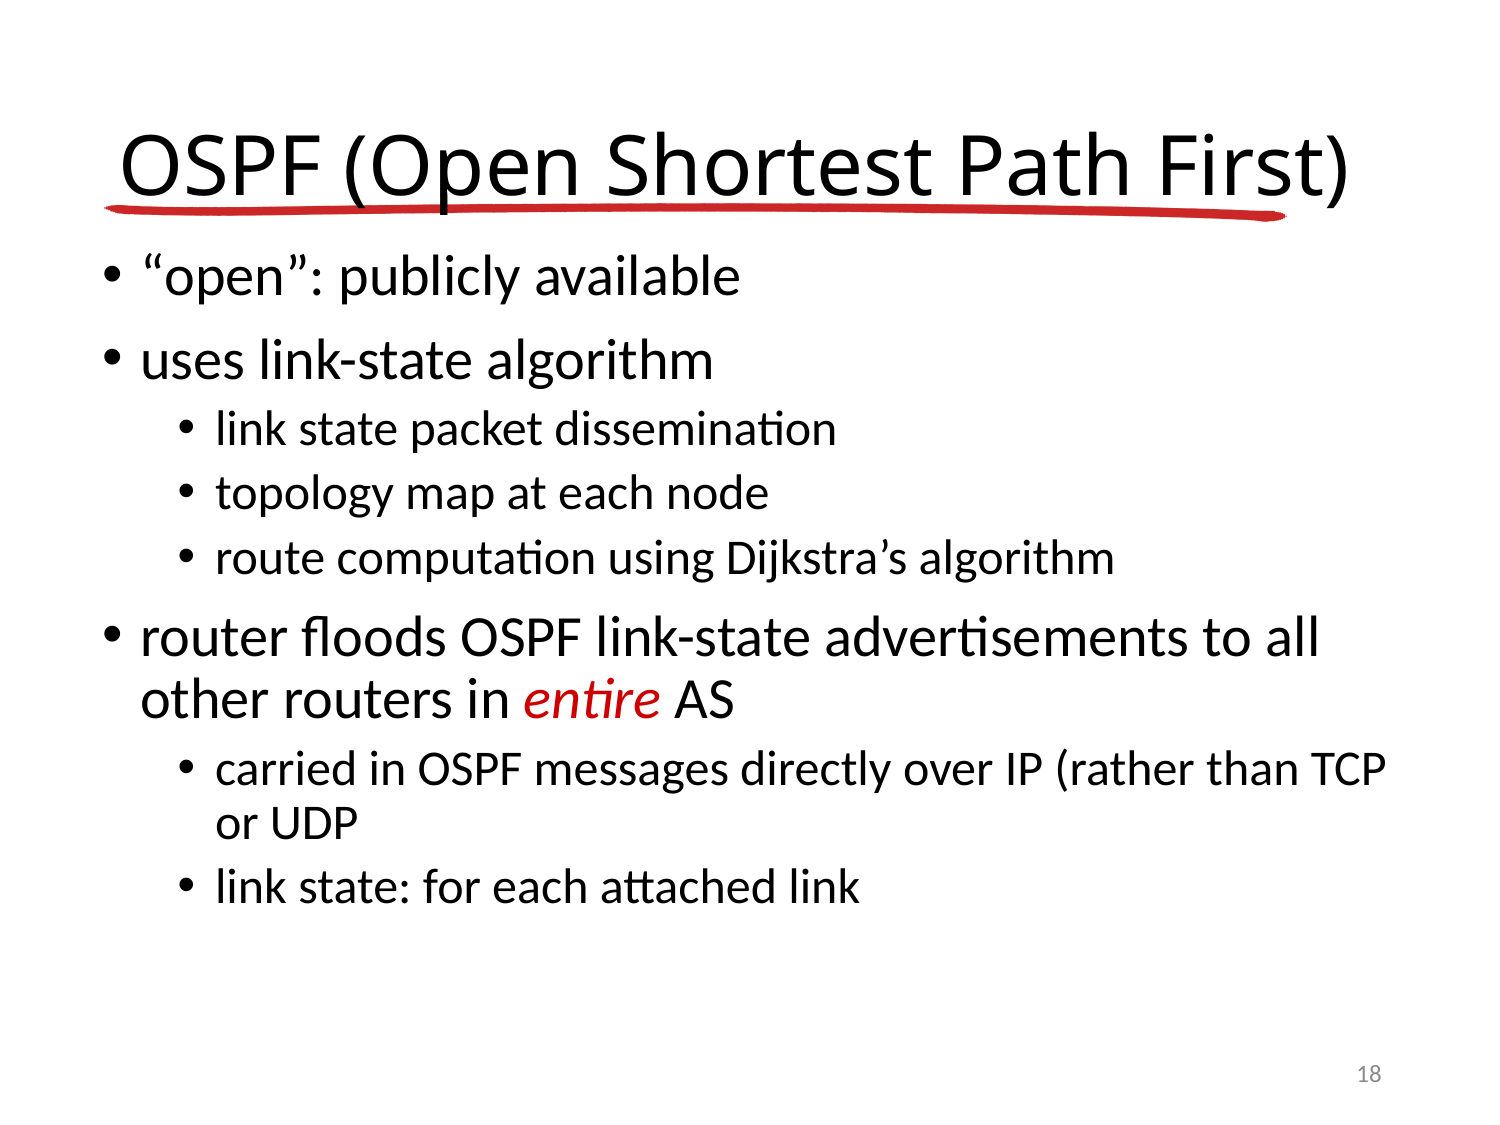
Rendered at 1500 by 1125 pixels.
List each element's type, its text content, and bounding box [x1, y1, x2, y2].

list “open”: publicly available uses link-state algorithm link state packet dissemination topology map at each node route computation using Dijkstra’s algorithm router floods OSPF link-state advertisements to all other routers in entire AS carried in OSPF messages directly over IP (rather than TCP or UDP link state: for each attached link [87, 237, 1438, 1075]
picture [99, 198, 1300, 227]
title OSPF (Open Shortest Path First) [103, 59, 1397, 237]
slide_number 18 [1059, 1042, 1397, 1103]
